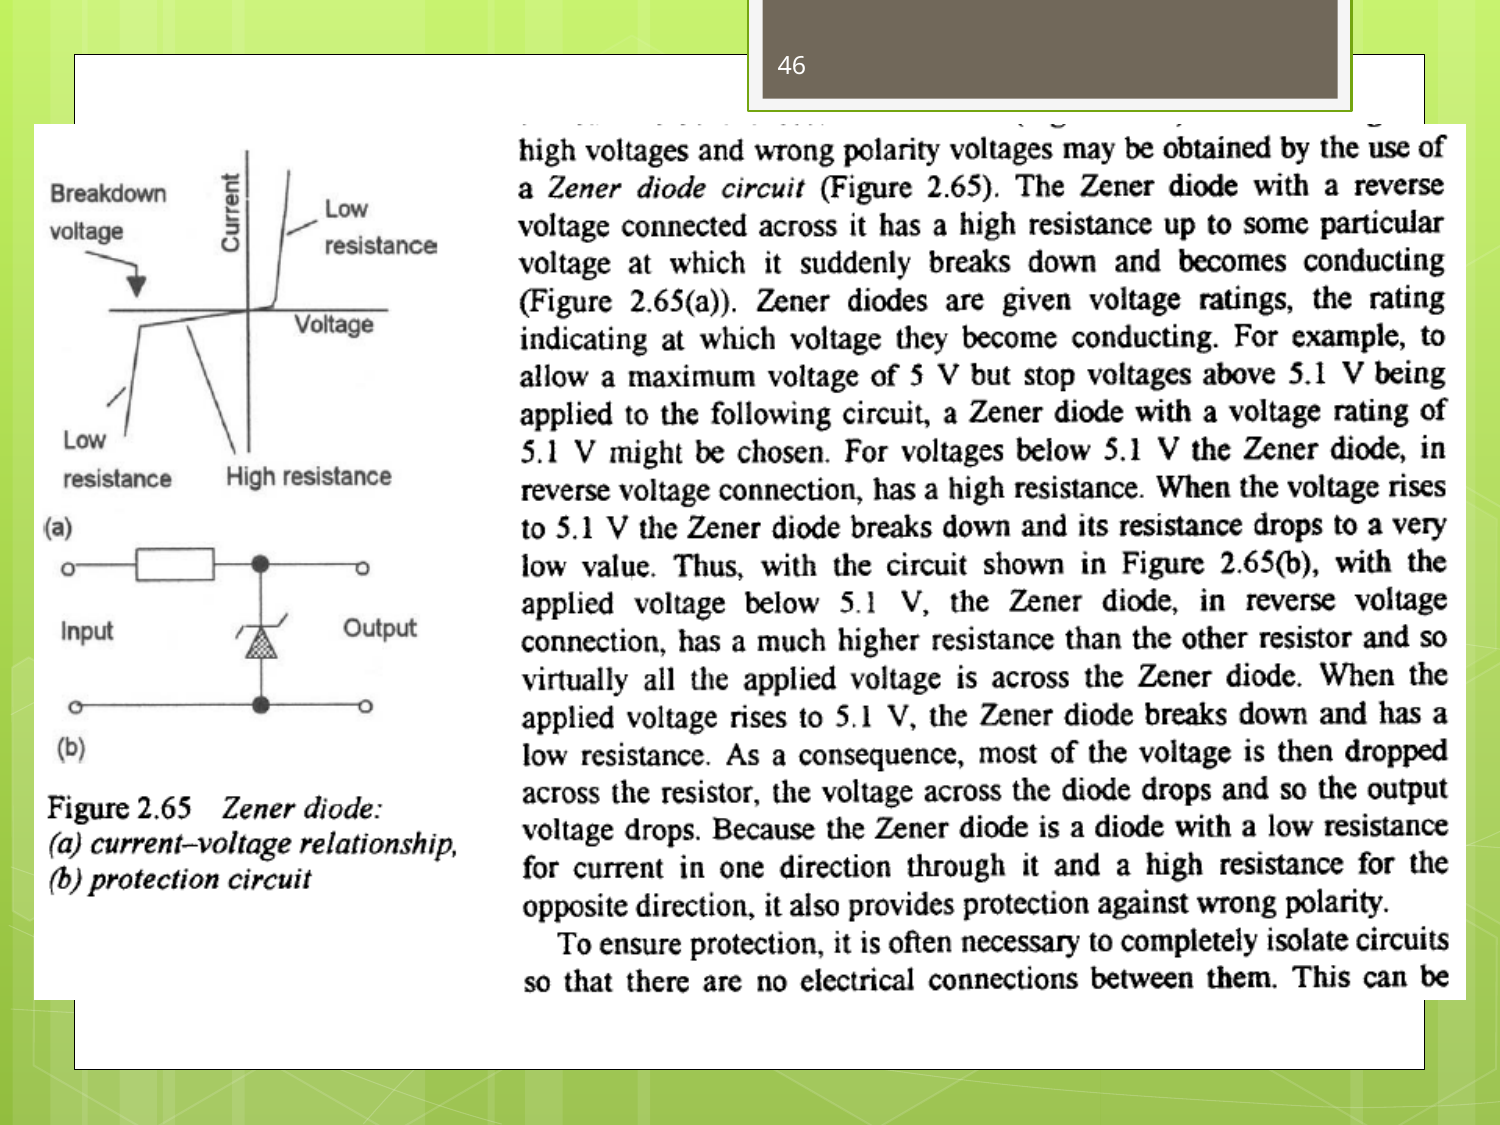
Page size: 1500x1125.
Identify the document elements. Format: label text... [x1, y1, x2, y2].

slide_number 46 [762, 36, 982, 97]
picture [34, 124, 1466, 1001]
